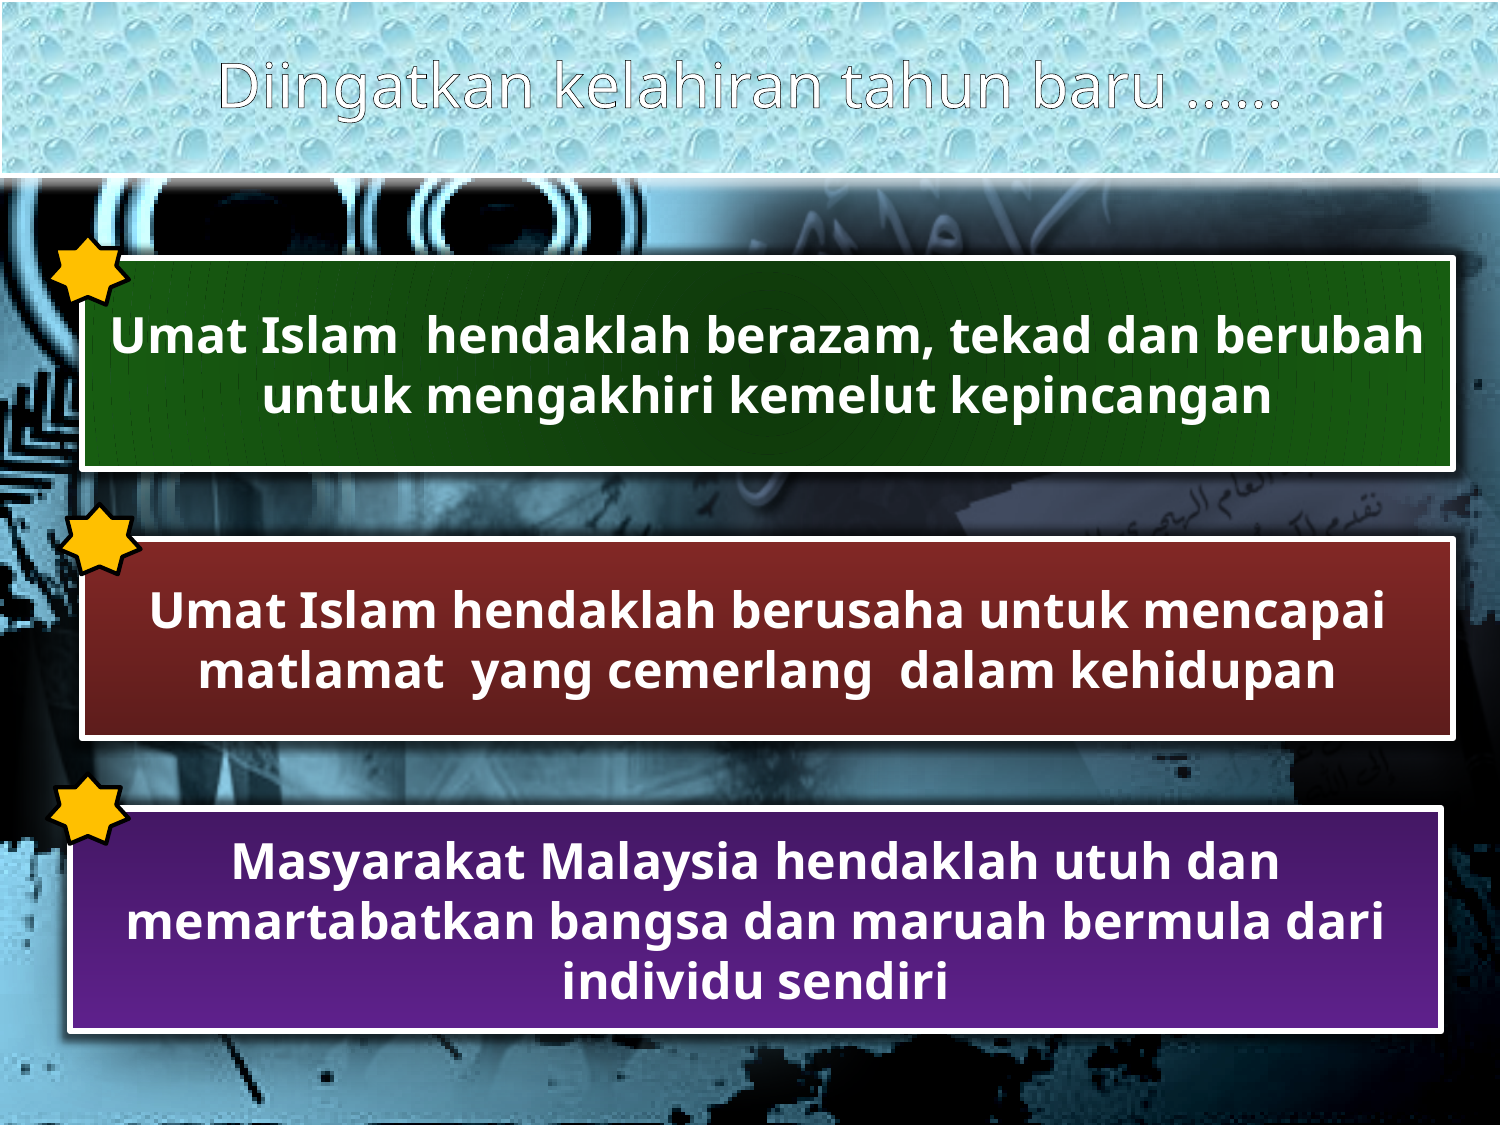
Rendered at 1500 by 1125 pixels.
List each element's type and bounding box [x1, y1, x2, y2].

text_box [0, 0, 1500, 1125]
